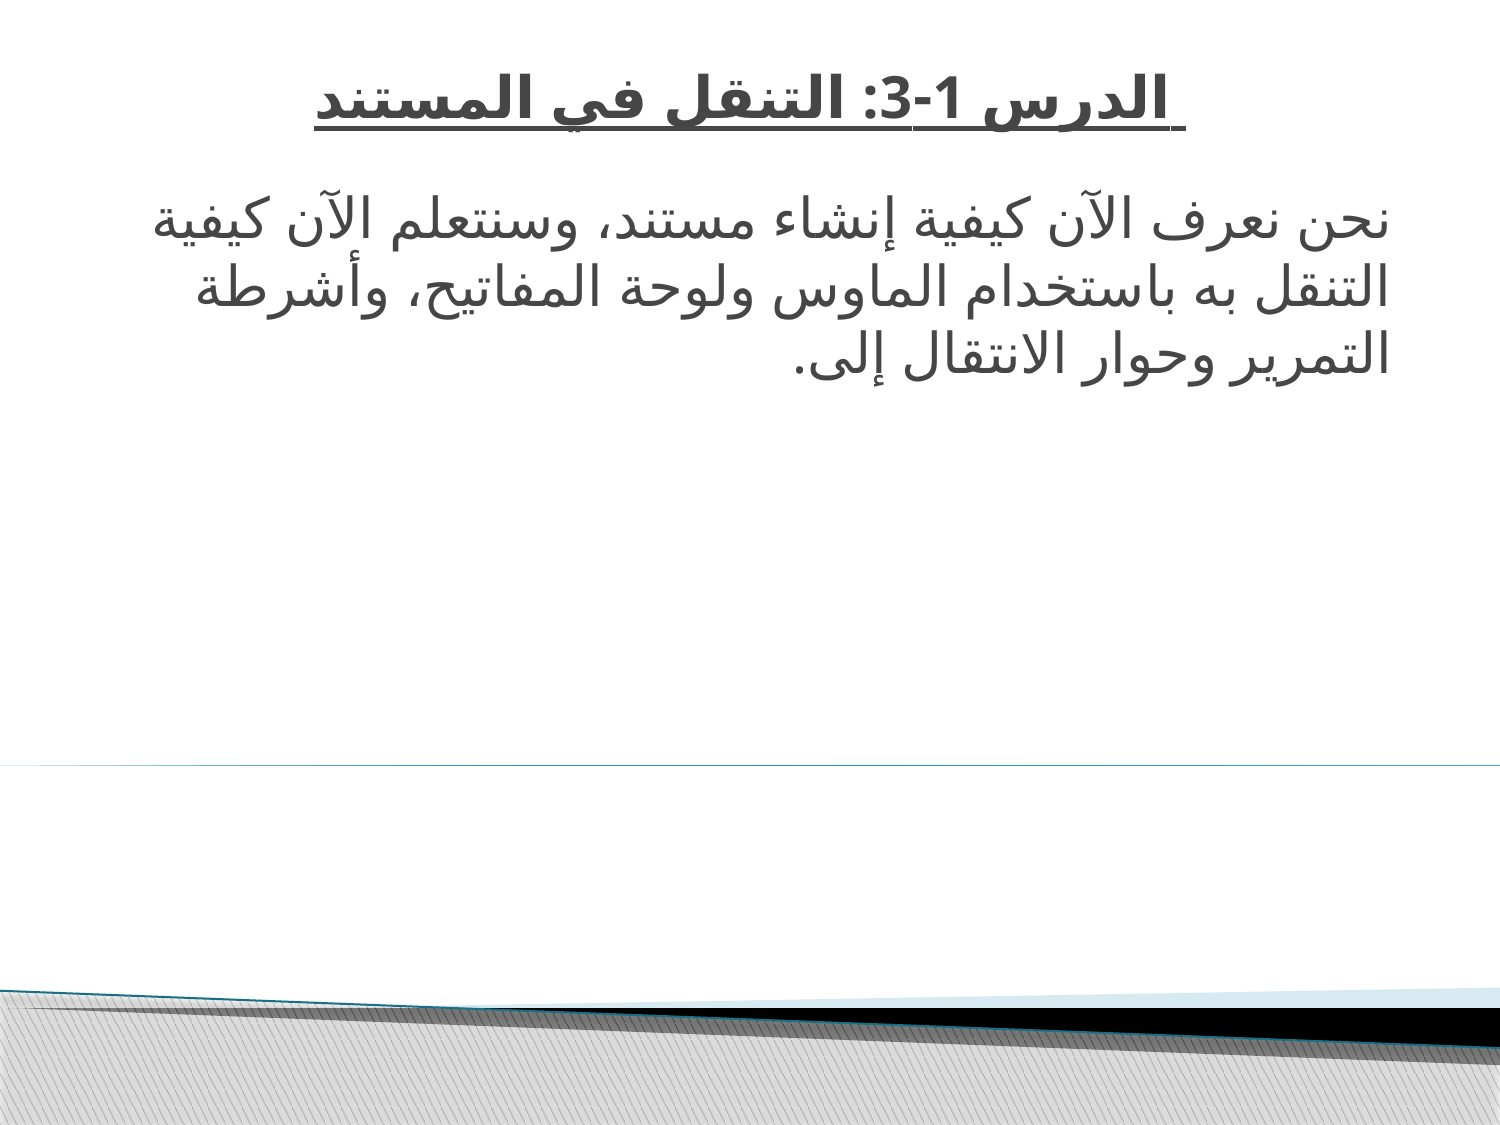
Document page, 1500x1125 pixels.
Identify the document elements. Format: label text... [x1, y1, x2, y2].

subtitle نحن نعرف الآن كيفية إنشاء مستند، وسنتعلم الآن كيفية التنقل به باستخدام الماوس ولوحة المفاتيح، وأشرطة التمرير وحوار الانتقال إلى. [125, 174, 1400, 988]
picture [5, 1008, 1500, 1066]
title الدرس 1-3: التنقل في المستند [112, 24, 1388, 138]
